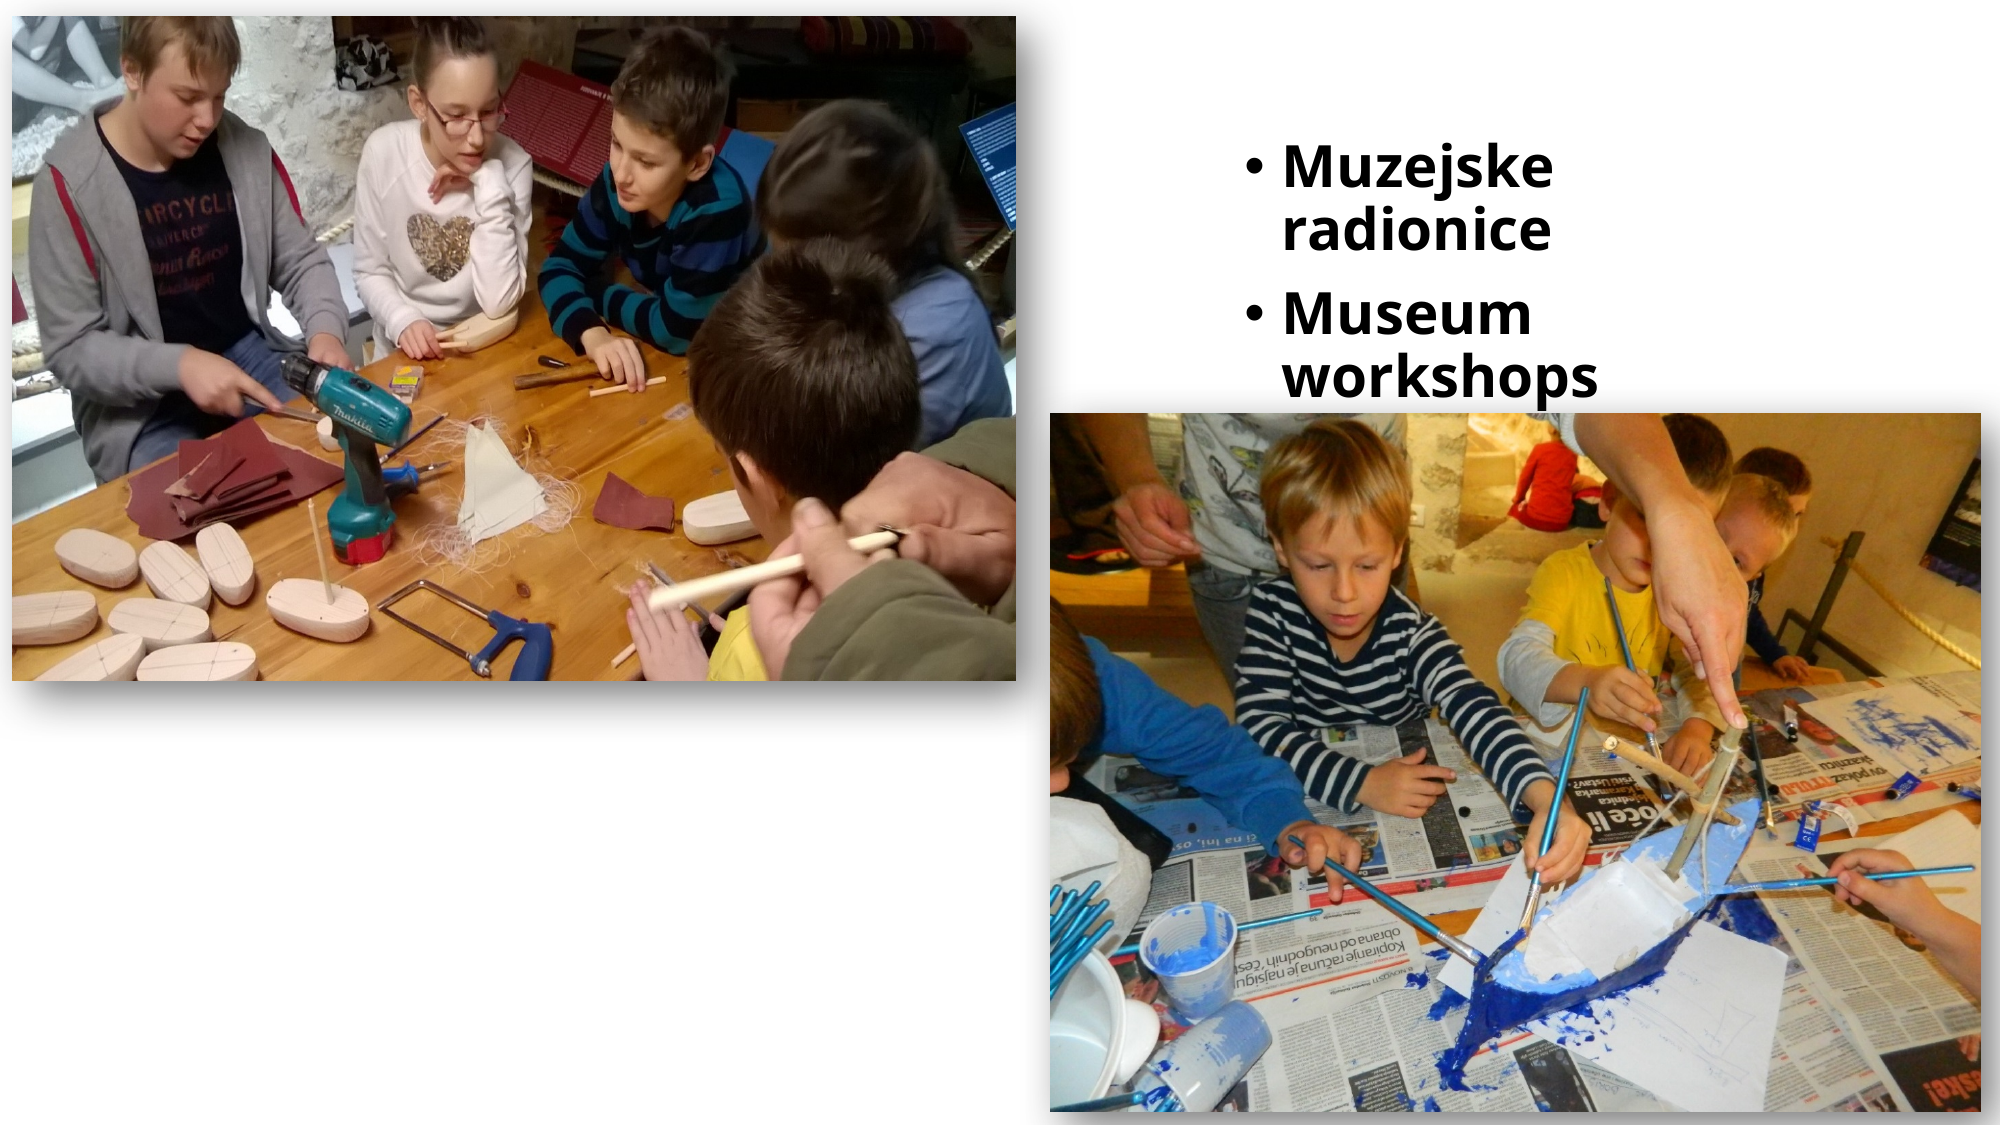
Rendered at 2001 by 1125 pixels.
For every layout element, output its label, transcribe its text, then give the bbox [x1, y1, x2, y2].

picture [1074, 938, 1080, 946]
list Muzejske radionice Museum workshops [1229, 129, 1847, 394]
picture [12, 16, 1016, 681]
picture [1050, 413, 1981, 1112]
